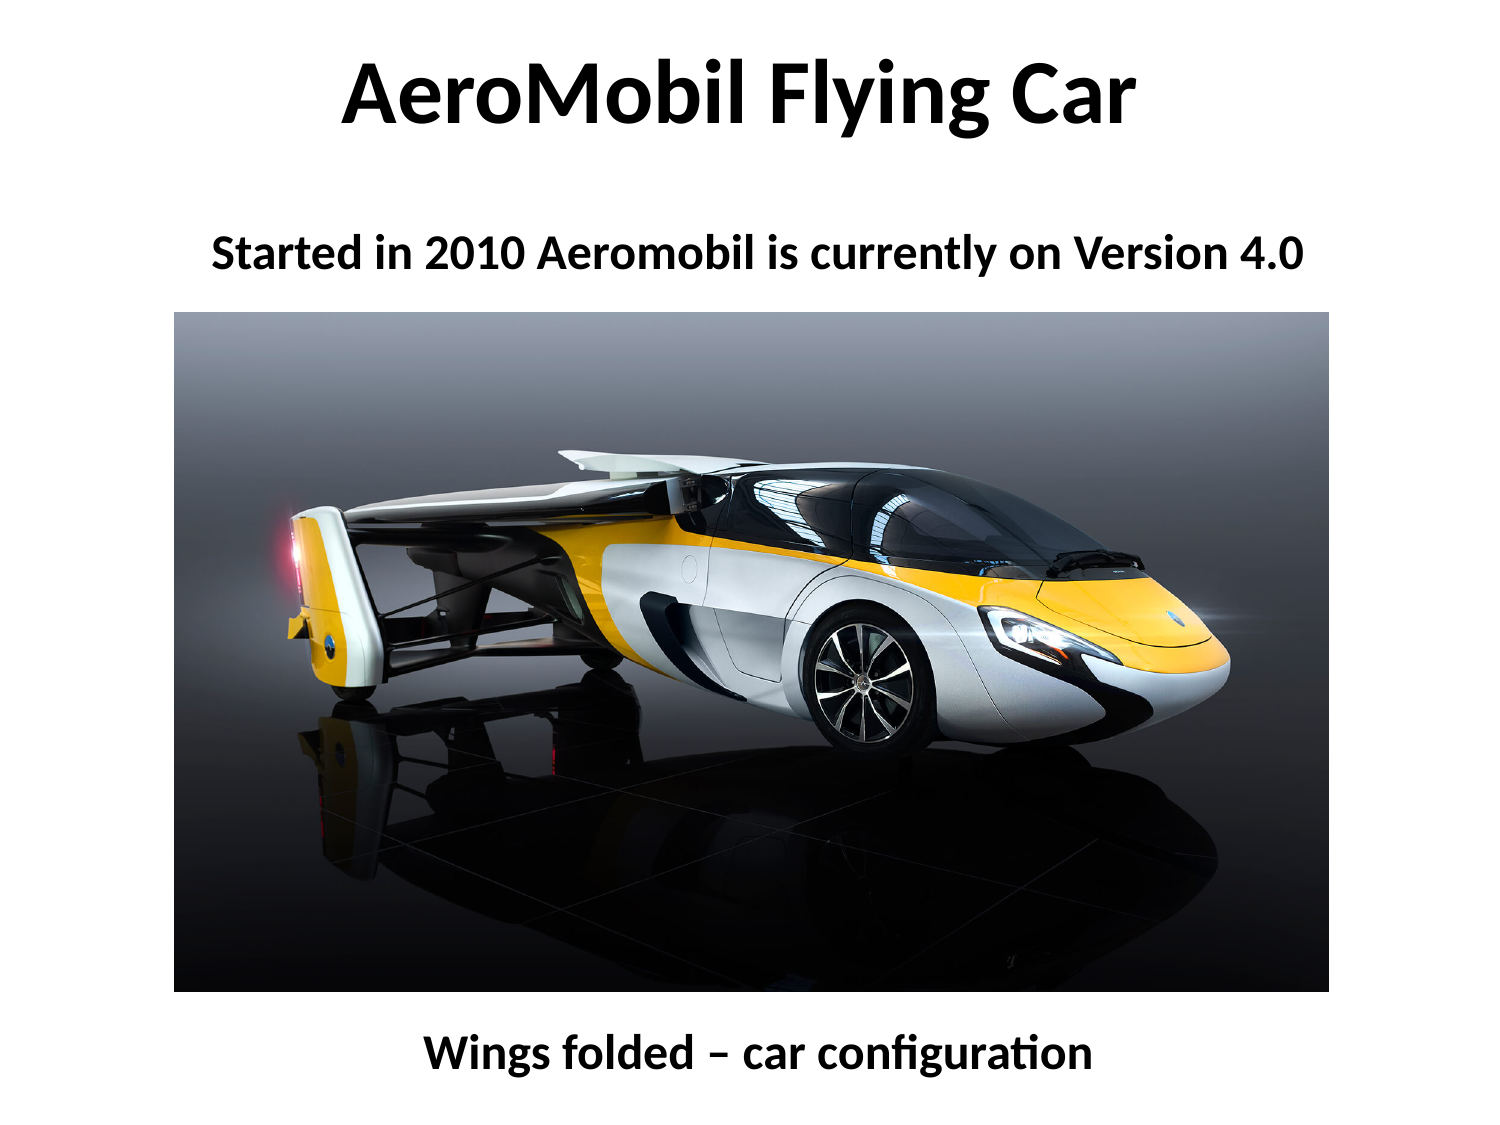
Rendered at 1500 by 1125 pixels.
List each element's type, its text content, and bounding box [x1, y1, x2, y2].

text_box Started in 2010 Aeromobil is currently on Version 4.0 [196, 212, 1320, 288]
text_box Wings folded – car configuration [408, 1011, 1109, 1087]
picture [174, 312, 1329, 992]
text_box AeroMobil Flying Car [326, 24, 1154, 150]
